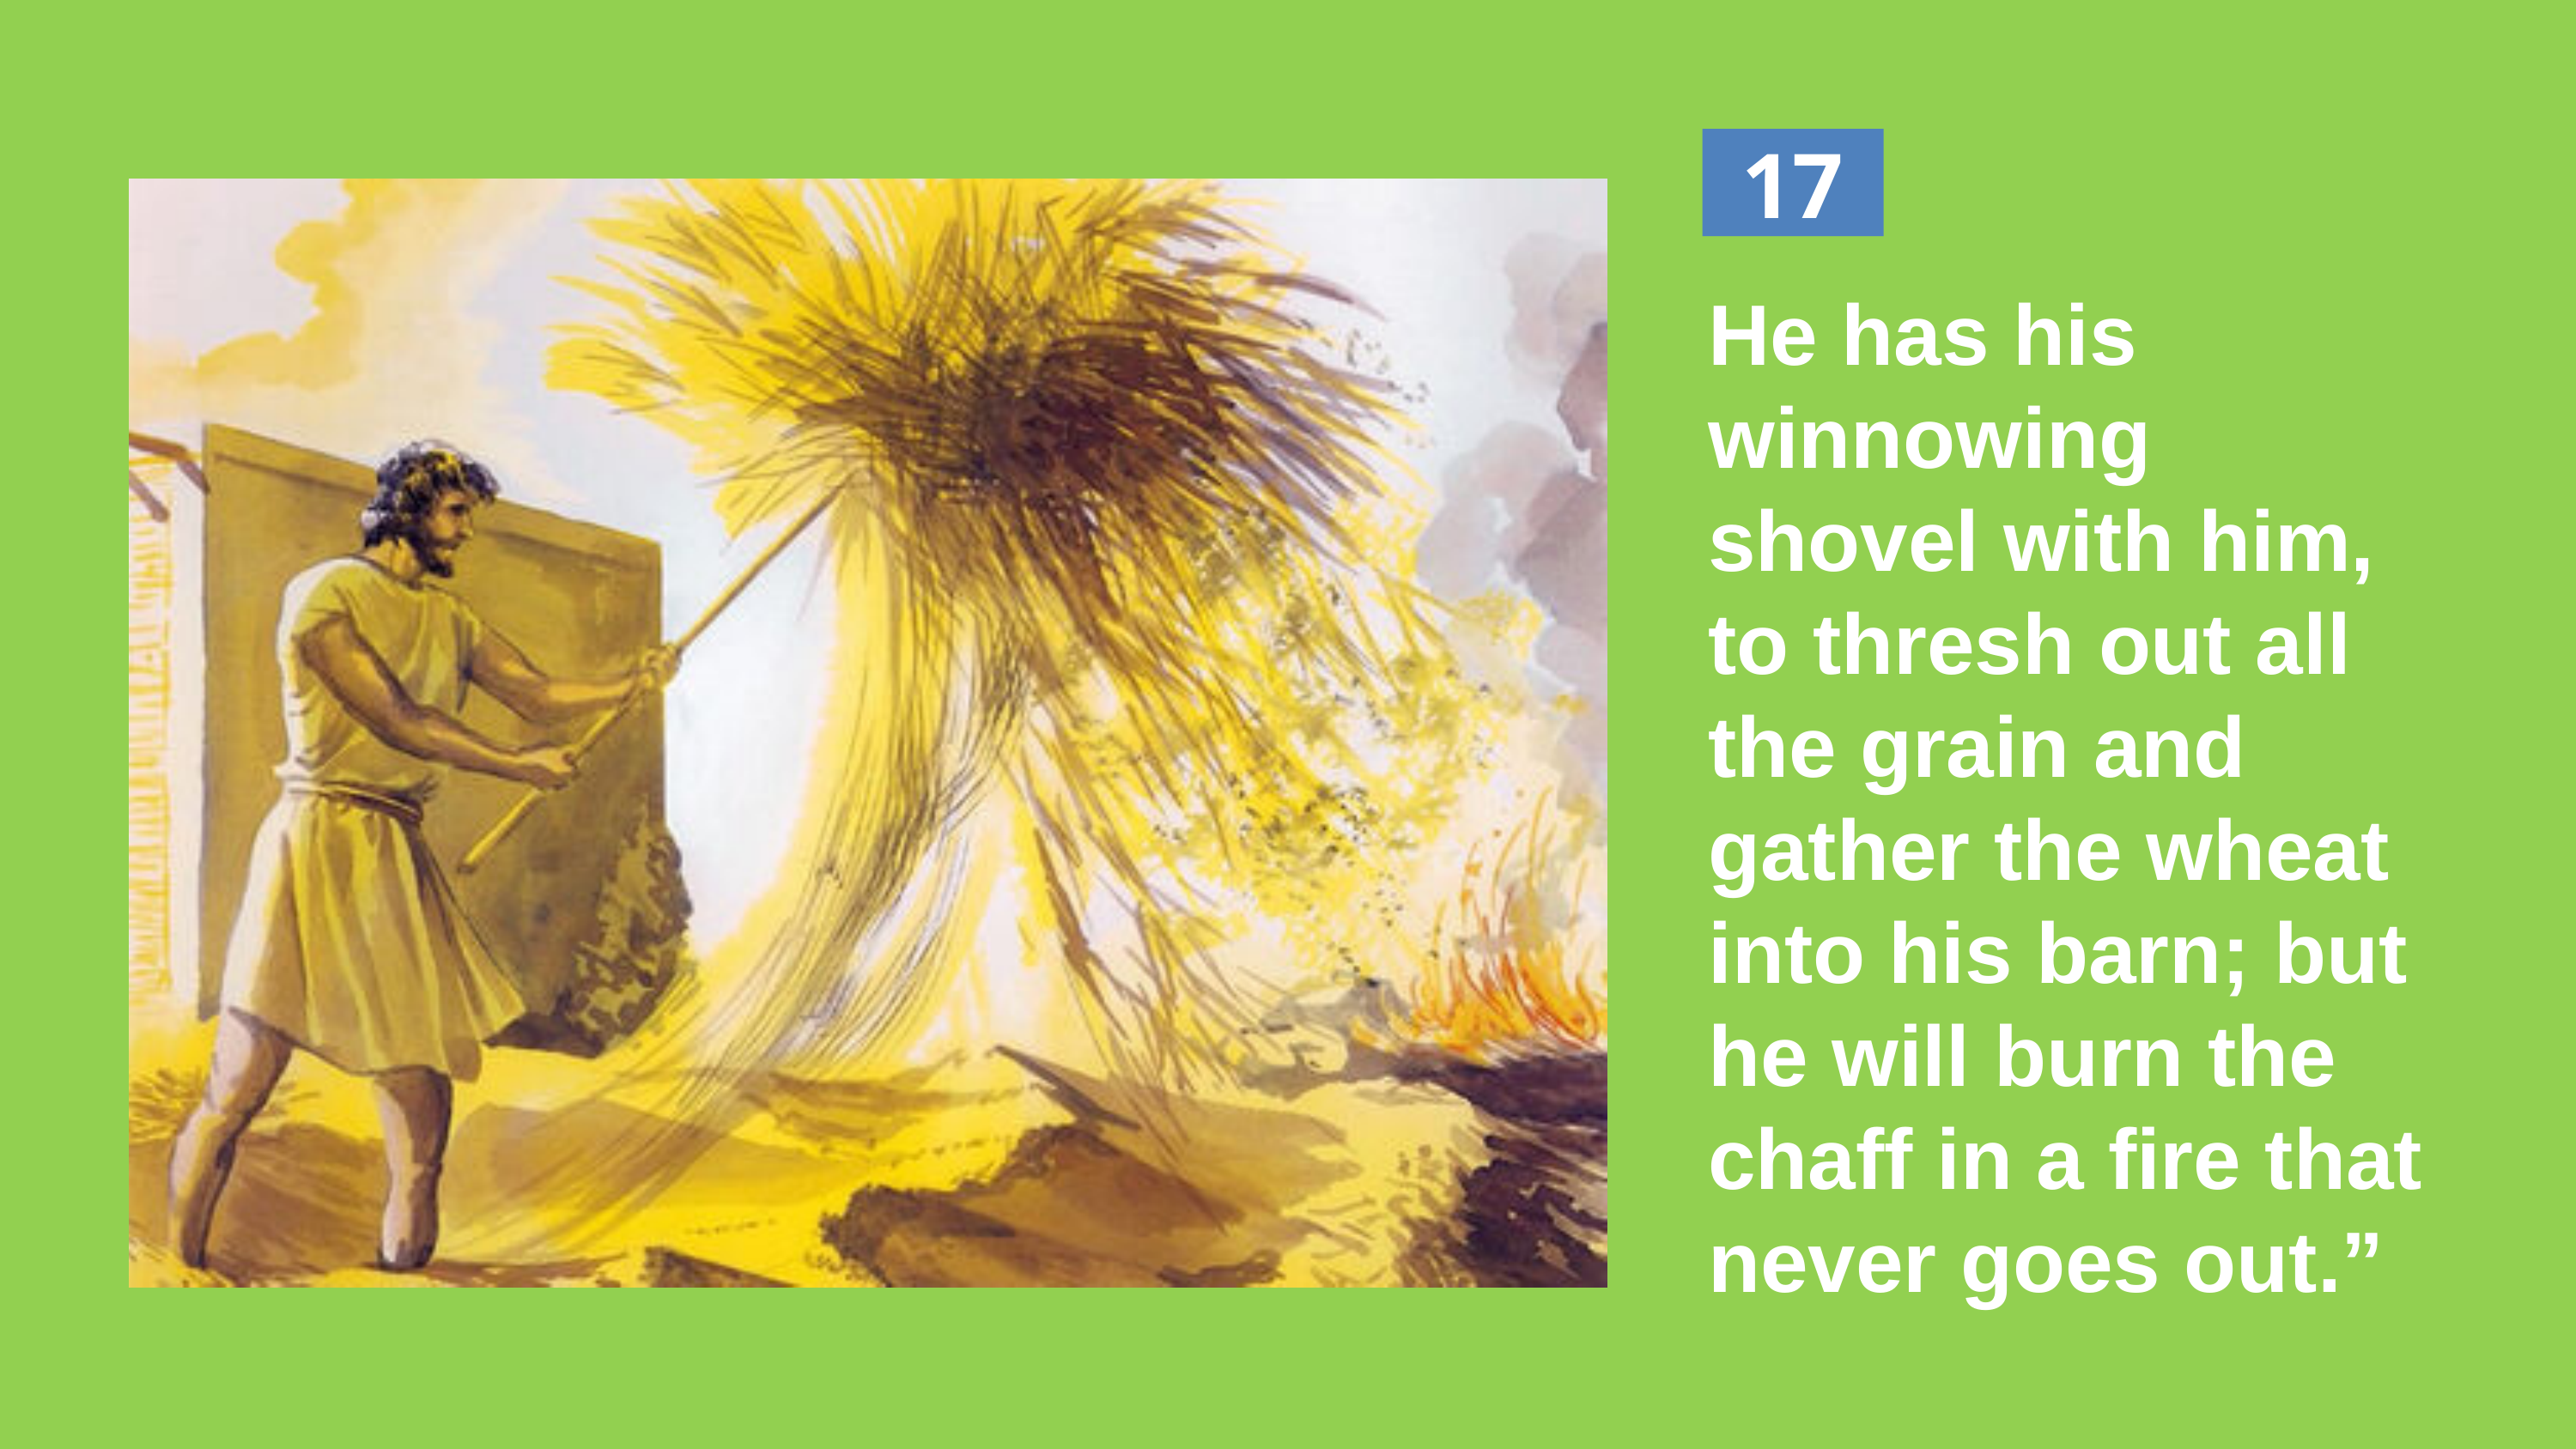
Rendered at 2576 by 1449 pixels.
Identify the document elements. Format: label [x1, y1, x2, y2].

text_box [129, 128, 2447, 1320]
